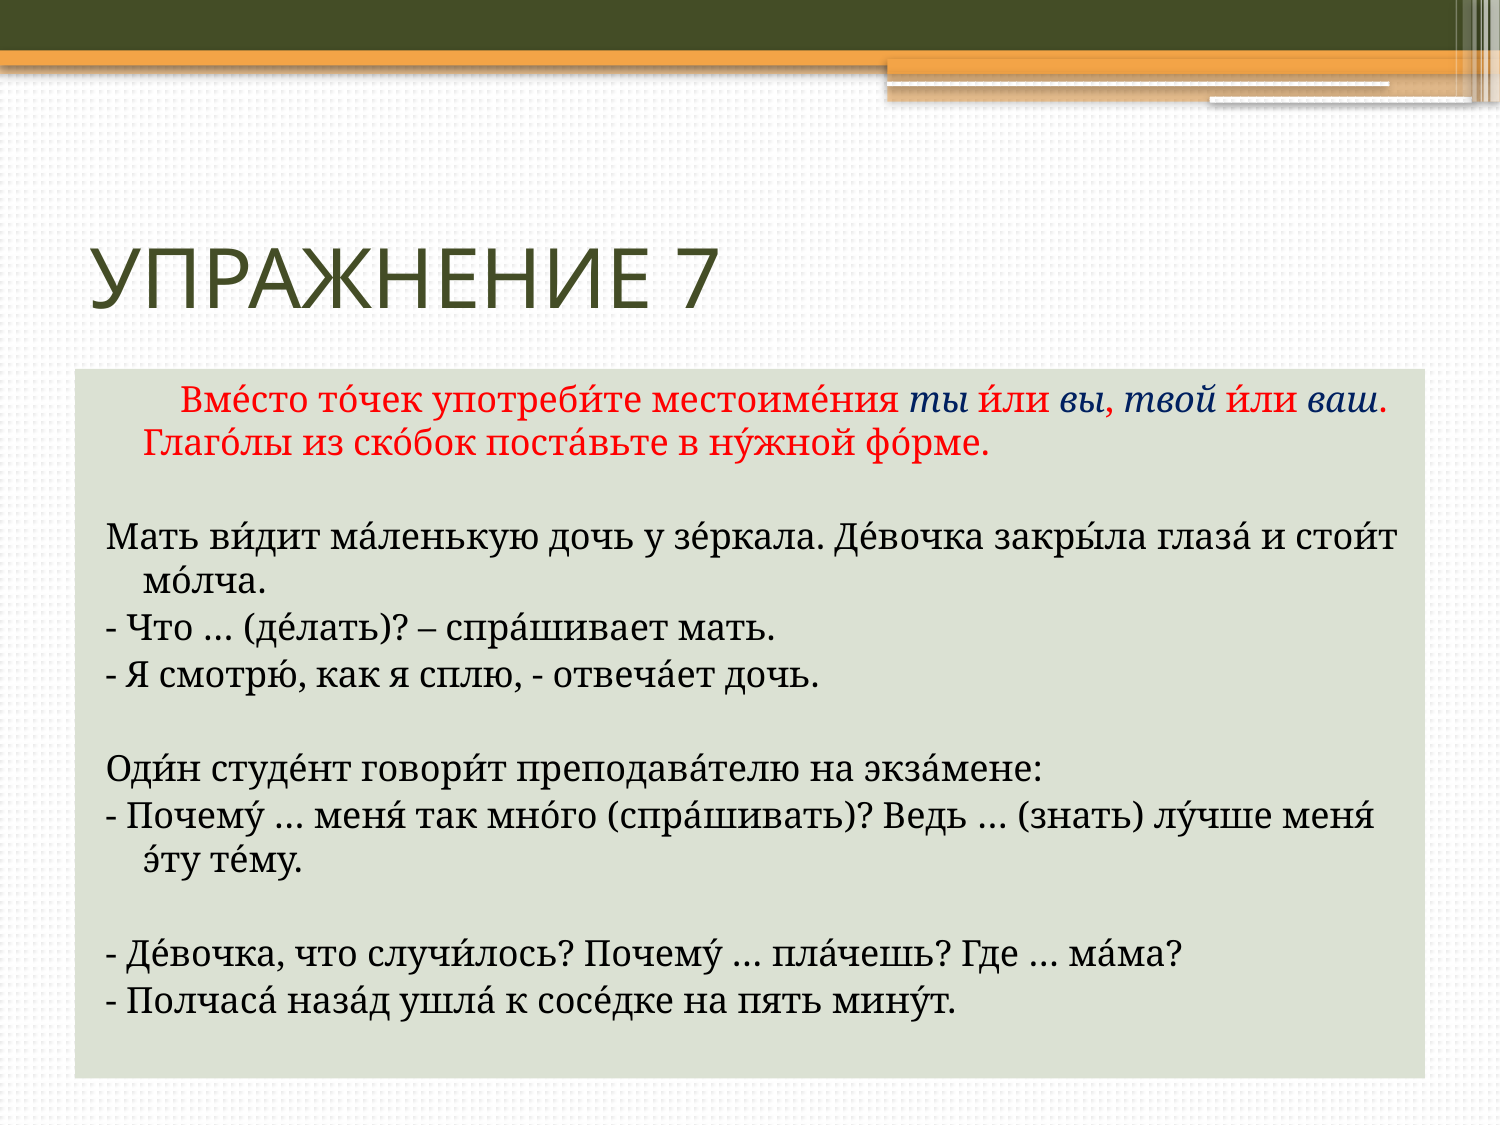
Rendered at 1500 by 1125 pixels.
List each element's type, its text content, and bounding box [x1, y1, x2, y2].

title УПРАЖНЕНИЕ 7 [75, 187, 1425, 363]
list Вме́сто то́чек употреби́те местоиме́ния ты и́ли вы, твой и́ли ваш. Глаго́лы из ско́бок поста́вьте в ну́жной фо́рме. Мать ви́дит ма́ленькую дочь у зе́ркала. Де́вочка закры́ла глаза́ и стои́т мо́лча. - Что … (де́лать)? – спра́шивает мать. - Я смотрю́, как я сплю, - отвеча́ет дочь. Оди́н студе́нт говори́т преподава́телю на экза́мене: - Почему́ … меня́ так мно́го (спра́шивать)? Ведь … (знать) лу́чше меня́ э́ту те́му. - Де́вочка, что случи́лось? Почему́ … пла́чешь? Где … ма́ма? - Полчаса́ наза́д ушла́ к сосе́дке на пять мину́т. [75, 368, 1425, 1079]
